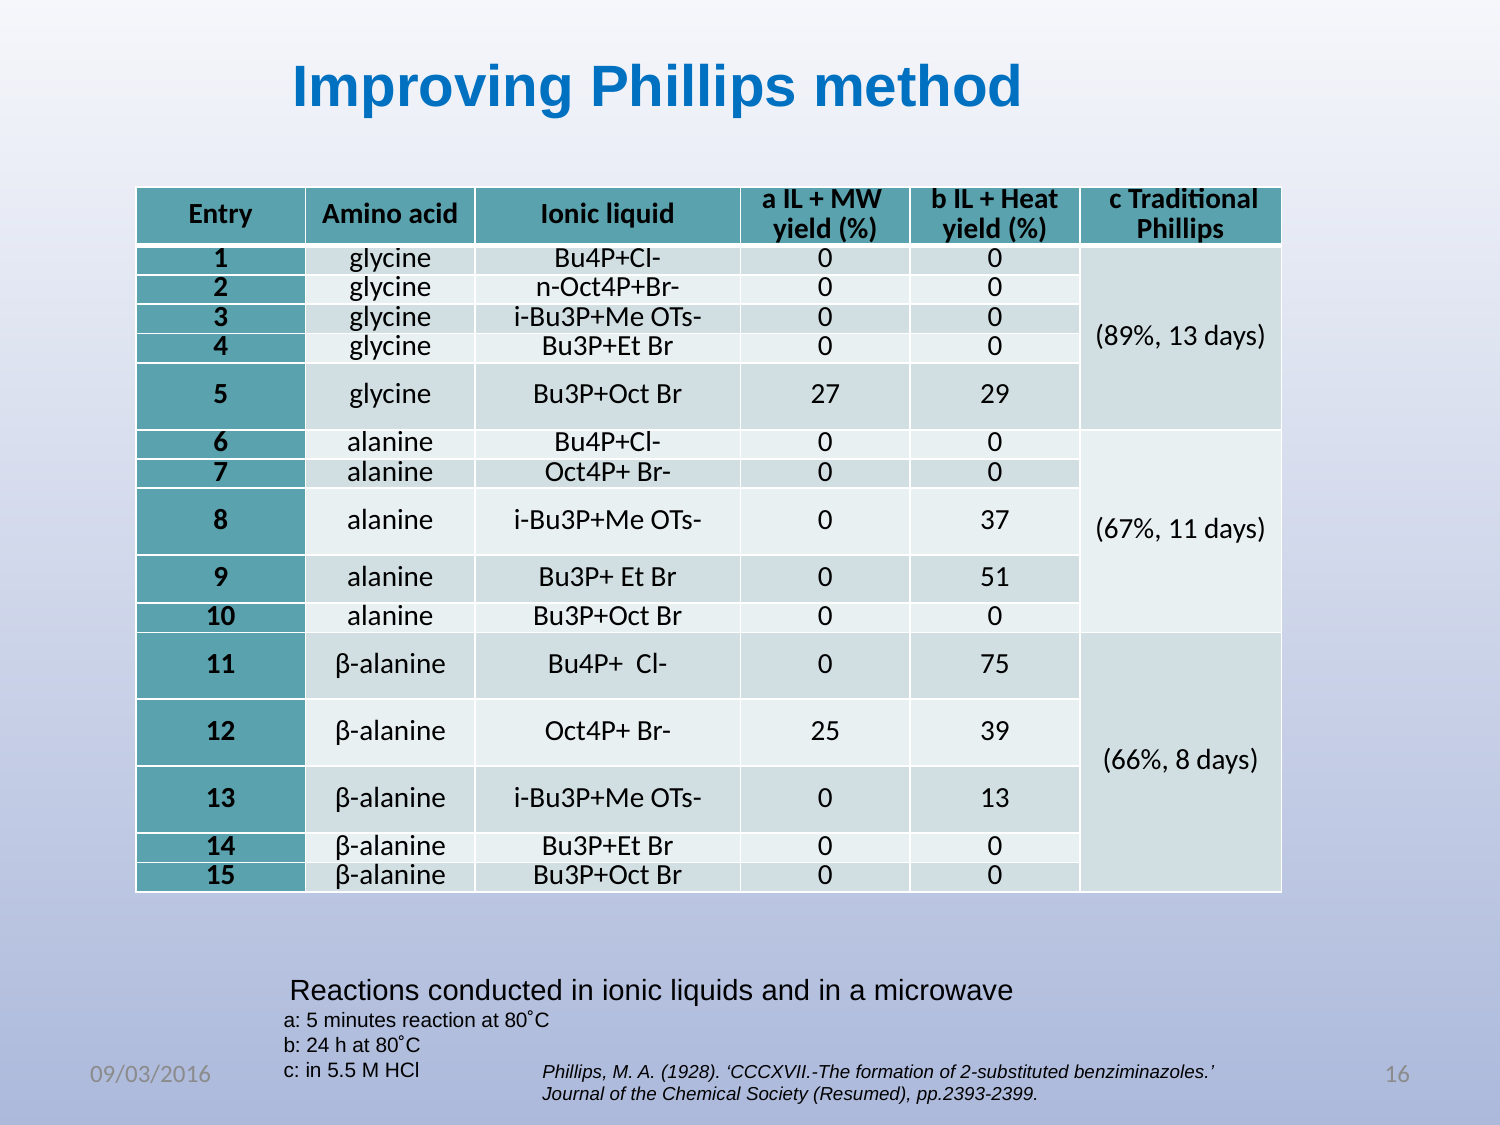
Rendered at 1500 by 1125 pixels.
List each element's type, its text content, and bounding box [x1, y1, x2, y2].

table_cell 0 [911, 604, 1079, 632]
table_cell (67%, 11 days) [1081, 431, 1281, 632]
table_cell 15 [137, 863, 305, 891]
table_cell alanine [306, 489, 474, 554]
table_cell 4 [137, 334, 305, 362]
table_cell glycine [306, 305, 474, 333]
table_cell alanine [306, 556, 474, 602]
table_cell alanine [306, 460, 474, 487]
table_cell 0 [741, 248, 909, 274]
table_cell 75 [911, 633, 1079, 698]
table_cell glycine [306, 248, 474, 274]
table_header Ionic liquid [476, 188, 740, 243]
table_cell Bu3P+ Et Br [476, 556, 740, 602]
table_cell 3 [137, 305, 305, 333]
table_cell 0 [741, 276, 909, 303]
table_cell alanine [306, 604, 474, 632]
table_header b IL + Heat yield (%) [911, 188, 1079, 243]
table_cell 0 [911, 334, 1079, 362]
table_cell (89%, 13 days) [1081, 248, 1281, 429]
text_box Improving Phillips method [218, 40, 1098, 126]
table_cell 37 [911, 489, 1079, 554]
table_cell (66%, 8 days) [1081, 633, 1281, 891]
table_cell 2 [137, 276, 305, 303]
table_cell 51 [911, 556, 1079, 602]
table_cell 0 [741, 431, 909, 458]
table_cell 0 [741, 863, 909, 891]
table_cell 9 [137, 556, 305, 602]
table_cell glycine [306, 276, 474, 303]
table_cell i-Bu3P+Me OTs- [476, 489, 740, 554]
table_cell 13 [911, 767, 1079, 832]
table_cell 29 [911, 364, 1079, 429]
table_cell 0 [741, 460, 909, 487]
table_cell 0 [911, 460, 1079, 487]
table_cell 39 [911, 700, 1079, 765]
table_cell 0 [911, 863, 1079, 891]
table_cell glycine [306, 334, 474, 362]
table_cell i-Bu3P+Me OTs- [476, 767, 740, 832]
table_cell 0 [911, 431, 1079, 458]
table_cell 0 [741, 489, 909, 554]
slide_number 16 [1074, 1042, 1425, 1103]
table_cell Oct4P+ Br- [476, 700, 740, 765]
table_cell 5 [137, 364, 305, 429]
table_cell 0 [741, 305, 909, 333]
table_cell 0 [911, 305, 1079, 333]
table_cell 0 [741, 767, 909, 832]
table_cell 1 [137, 248, 305, 274]
table_cell 0 [741, 633, 909, 698]
text_box Reactions conducted in ionic liquids and in a microwave a: 5 minutes reaction at 80˚C b: 24 h at 80˚C c: in 5.5 M HCl [268, 964, 1380, 1125]
table_cell 7 [137, 460, 305, 487]
table_header a IL + MW yield (%) [741, 188, 909, 243]
table_cell β-alanine [306, 767, 474, 832]
table_cell 11 [137, 633, 305, 698]
table_cell 14 [137, 834, 305, 862]
table_cell β-alanine [306, 700, 474, 765]
table_cell 0 [741, 834, 909, 862]
table_cell 8 [137, 489, 305, 554]
table_cell β-alanine [306, 633, 474, 698]
table_cell 0 [741, 556, 909, 602]
table_cell n-Oct4P+Br- [476, 276, 740, 303]
table_cell 13 [137, 767, 305, 832]
table_cell 10 [137, 604, 305, 632]
table_cell Bu3P+Oct Br [476, 604, 740, 632]
table_cell alanine [306, 431, 474, 458]
table_cell Bu3P+Oct Br [476, 364, 740, 429]
table_cell Bu3P+Et Br [476, 334, 740, 362]
table_header Entry [137, 188, 305, 243]
table_cell Bu4P+Cl- [476, 248, 740, 274]
table_header c Traditional Phillips [1081, 188, 1281, 243]
table_cell 0 [911, 276, 1079, 303]
table_cell 6 [137, 431, 305, 458]
table_cell 0 [741, 604, 909, 632]
table_cell β-alanine [306, 834, 474, 862]
table_cell β-alanine [306, 863, 474, 891]
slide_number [75, 1042, 425, 1103]
table_cell i-Bu3P+Me OTs- [476, 305, 740, 333]
table_cell 0 [911, 834, 1079, 862]
table_cell 12 [137, 700, 305, 765]
table_cell Bu4P+Cl- [476, 431, 740, 458]
table_cell 0 [741, 334, 909, 362]
table_cell glycine [306, 364, 474, 429]
table_cell Bu4P+ Cl- [476, 633, 740, 698]
table_cell Oct4P+ Br- [476, 460, 740, 487]
table_cell 25 [741, 700, 909, 765]
table_cell Bu3P+Oct Br [476, 863, 740, 891]
table_header Amino acid [306, 188, 474, 243]
table_cell 27 [741, 364, 909, 429]
table_cell 0 [911, 248, 1079, 274]
table_cell Bu3P+Et Br [476, 834, 740, 862]
text_box Phillips, M. A. (1928). ‘CCCXVII.-The formation of 2-substituted benziminazoles.’ Journal of the Chemical Society (Resumed), pp.2393-2399. [527, 1052, 1278, 1112]
